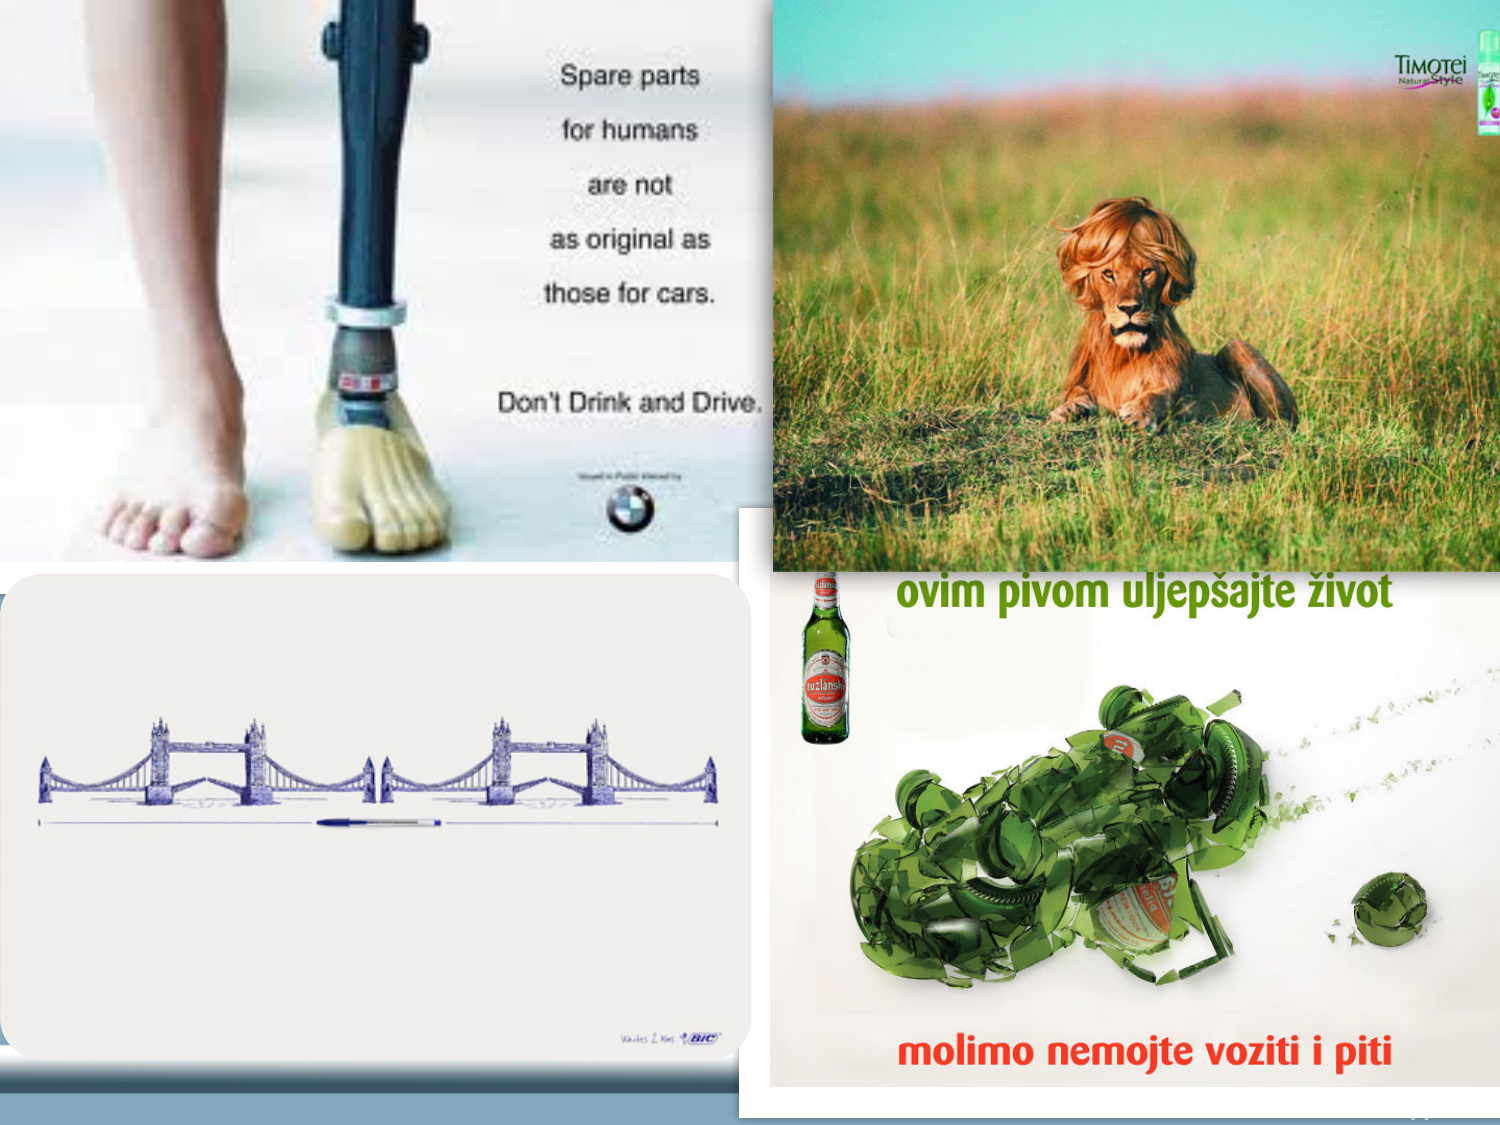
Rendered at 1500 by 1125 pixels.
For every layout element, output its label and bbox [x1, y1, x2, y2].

list [769, 576, 1500, 1088]
picture [773, 0, 1500, 572]
list [0, 0, 771, 563]
picture [0, 573, 1500, 1125]
